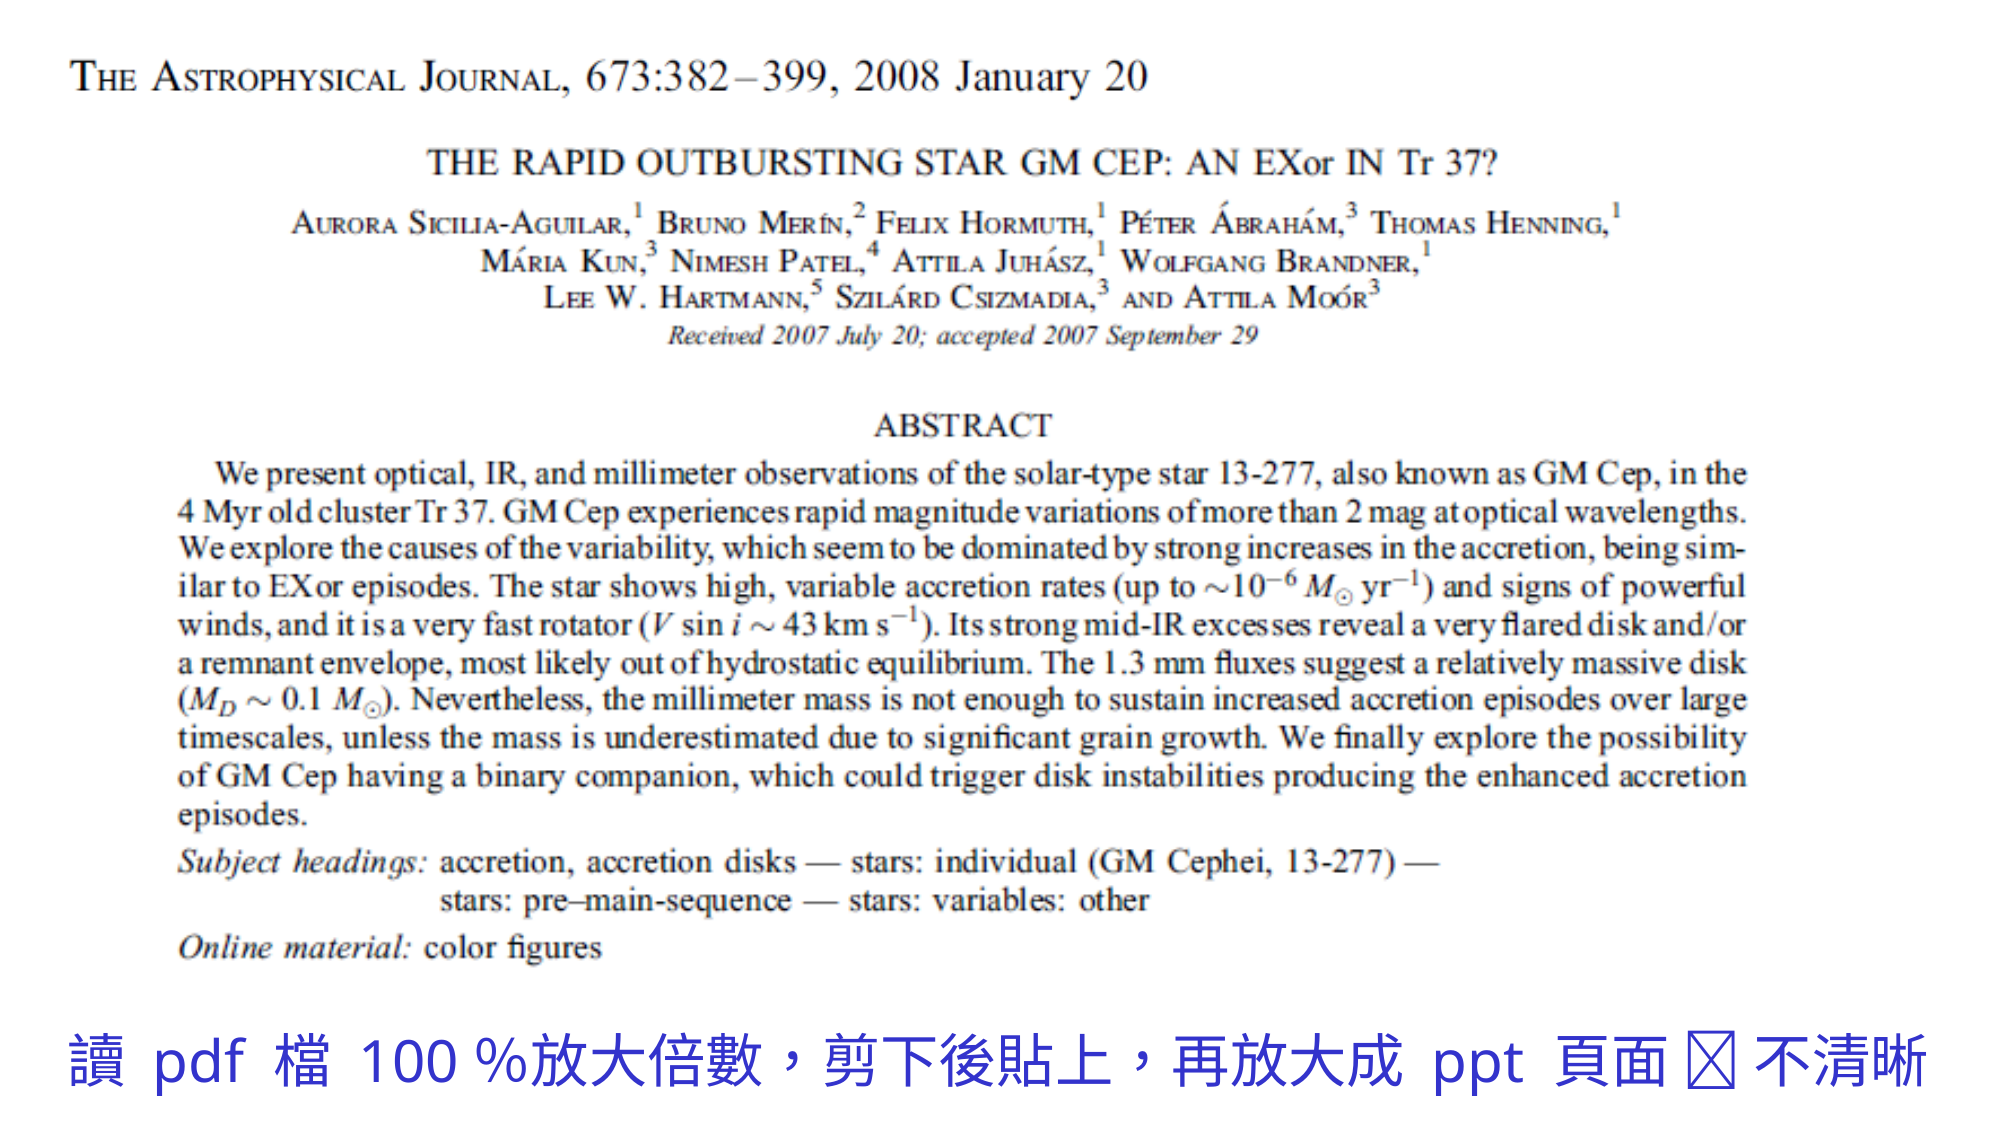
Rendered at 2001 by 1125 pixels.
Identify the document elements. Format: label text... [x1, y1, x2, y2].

picture [52, 37, 1169, 116]
text_box 讀 pdf 檔 100％放大倍數，剪下後貼上，再放大成 ppt 頁面  不清晰 [52, 1016, 1985, 1102]
picture [149, 137, 1839, 995]
